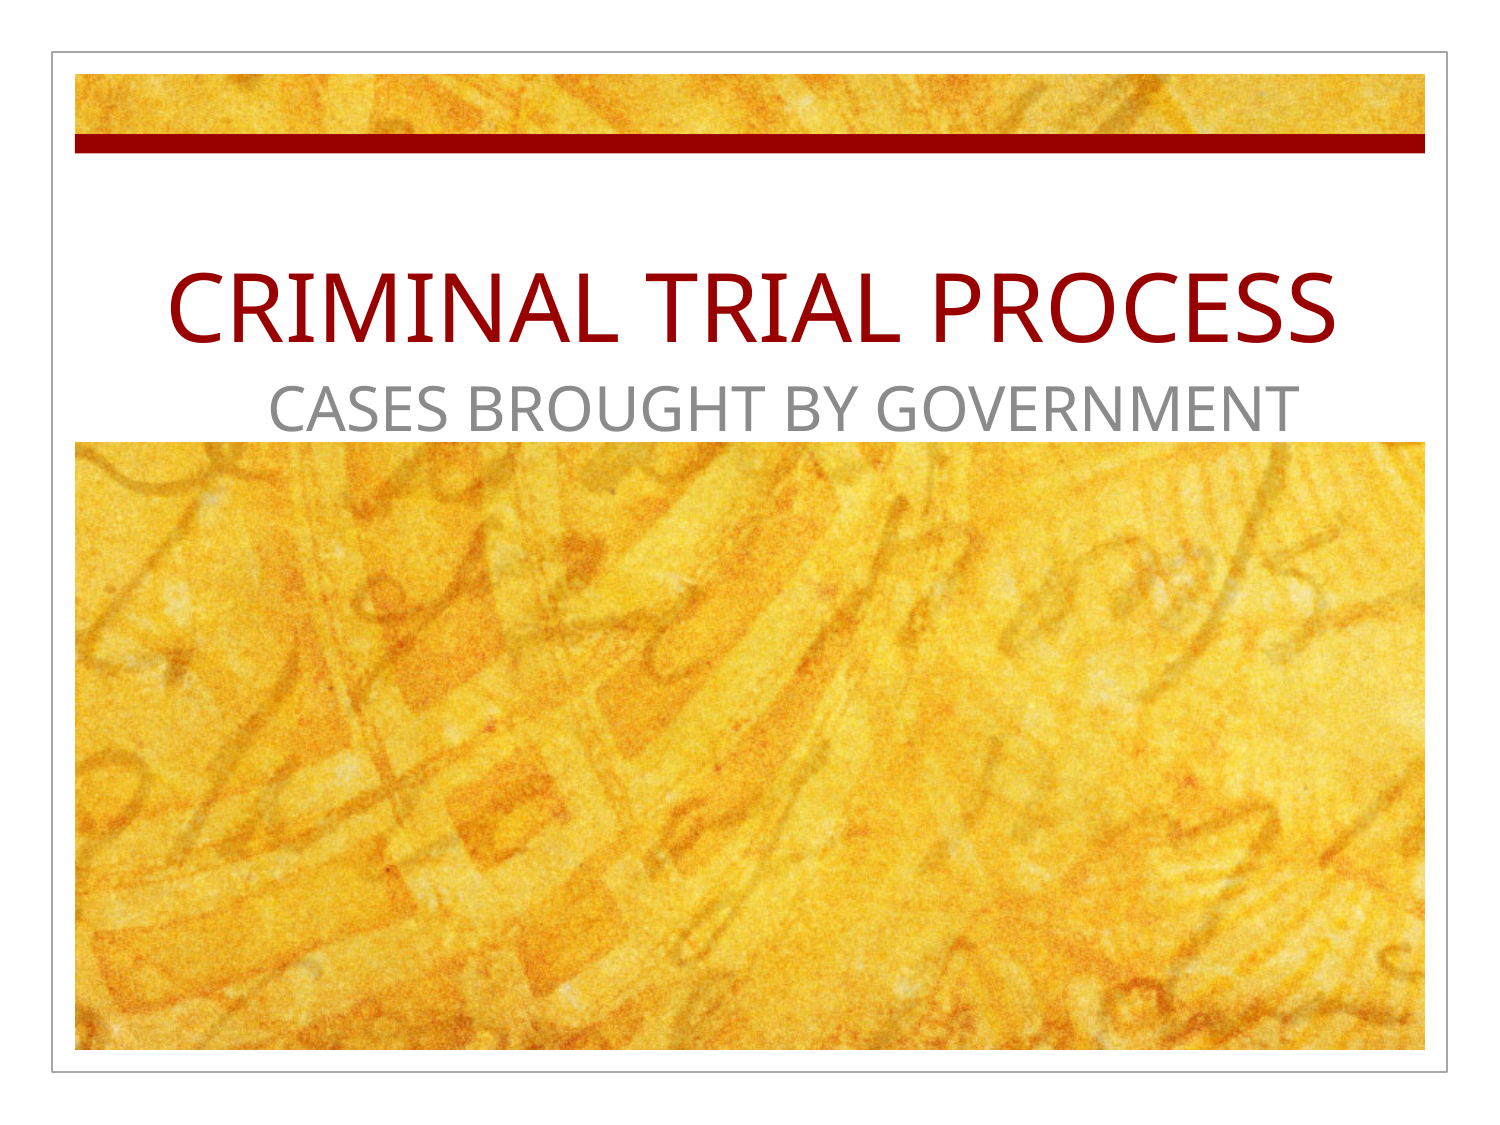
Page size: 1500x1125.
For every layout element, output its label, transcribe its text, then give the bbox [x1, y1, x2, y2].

picture [75, 74, 1425, 134]
title CRIMINAL TRIAL PROCESS [112, 158, 1392, 362]
picture [75, 442, 1425, 1050]
subtitle CASES BROUGHT BY GOVERNMENT [37, 361, 1317, 439]
